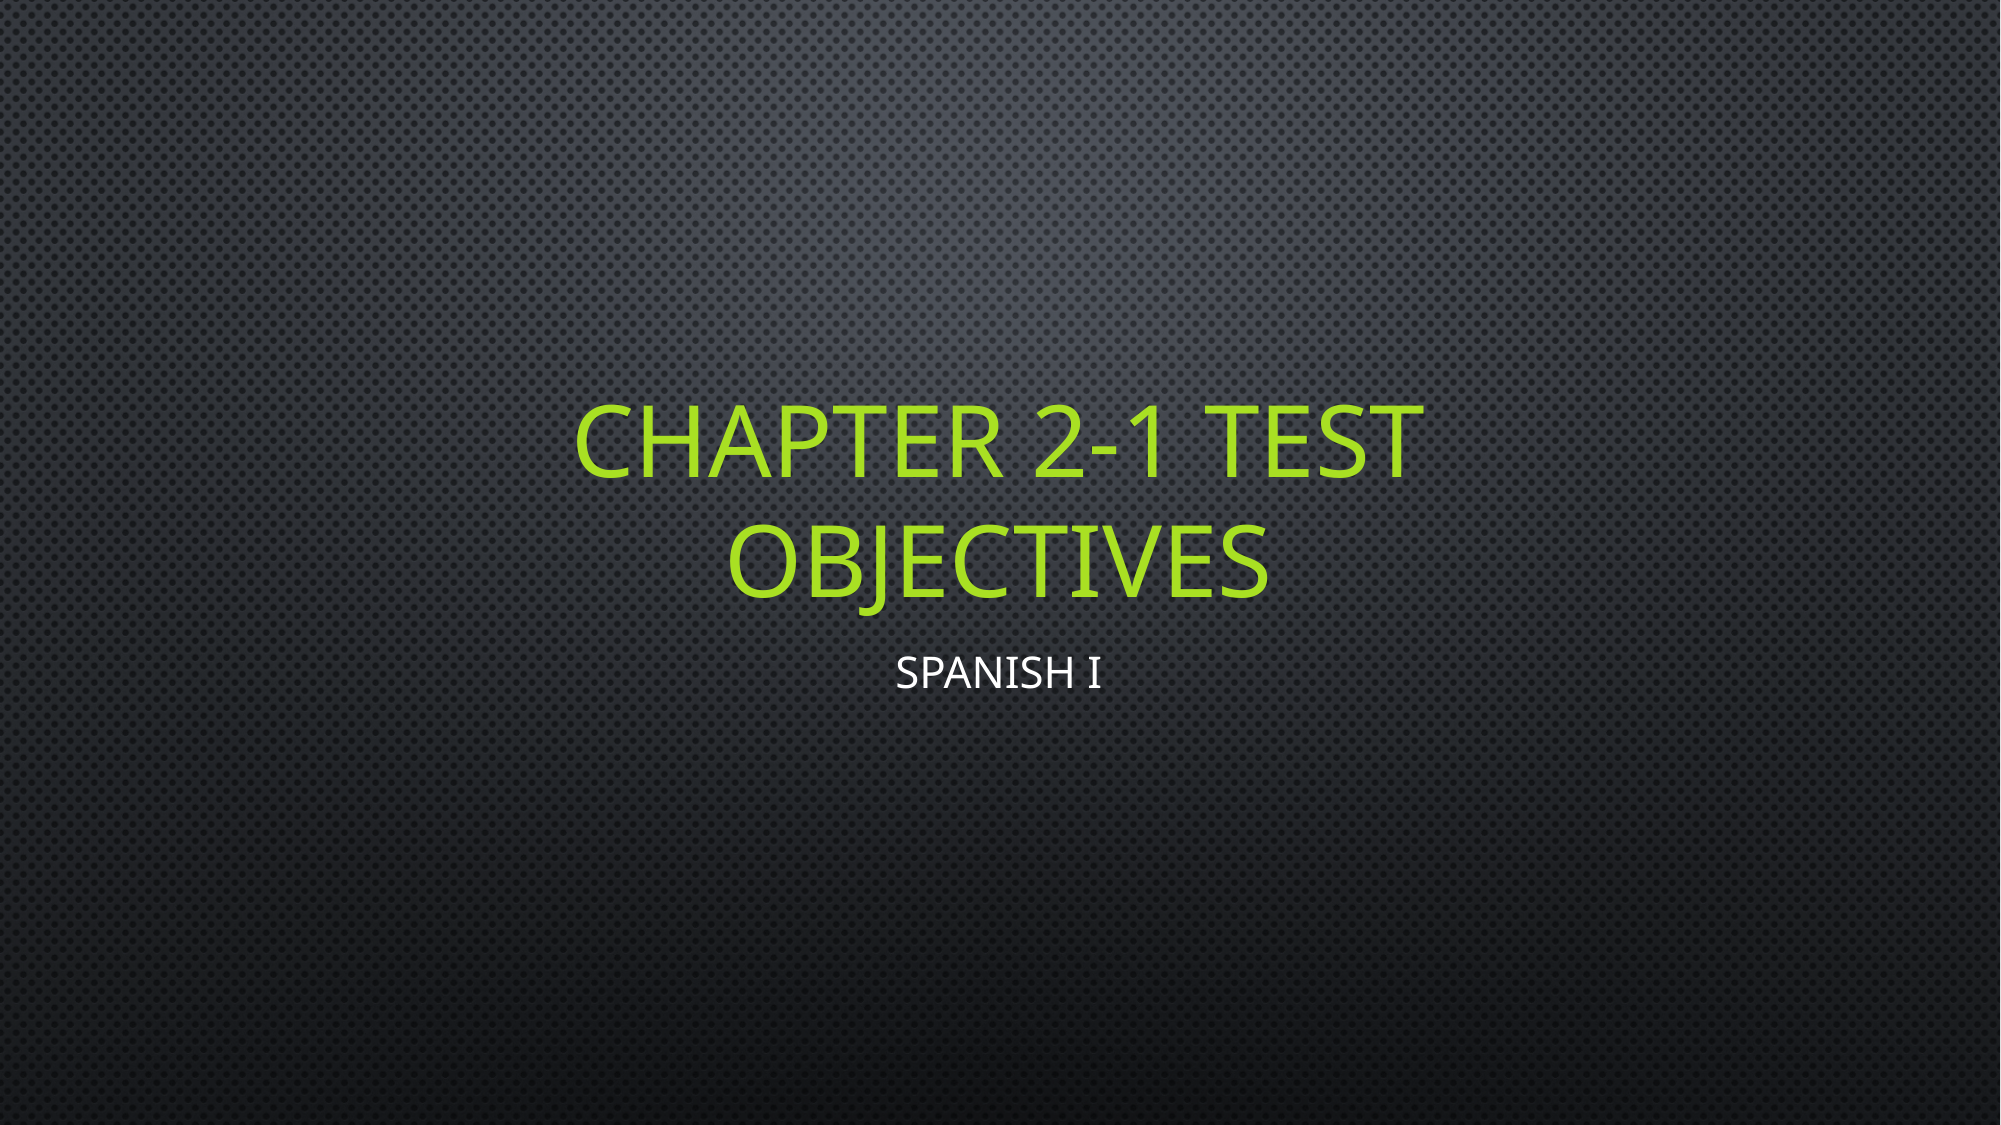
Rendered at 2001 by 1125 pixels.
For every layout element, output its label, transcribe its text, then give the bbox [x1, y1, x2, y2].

subtitle Spanish I [287, 637, 1711, 950]
title Chapter 2-1 TEST Objectives [287, 99, 1711, 625]
